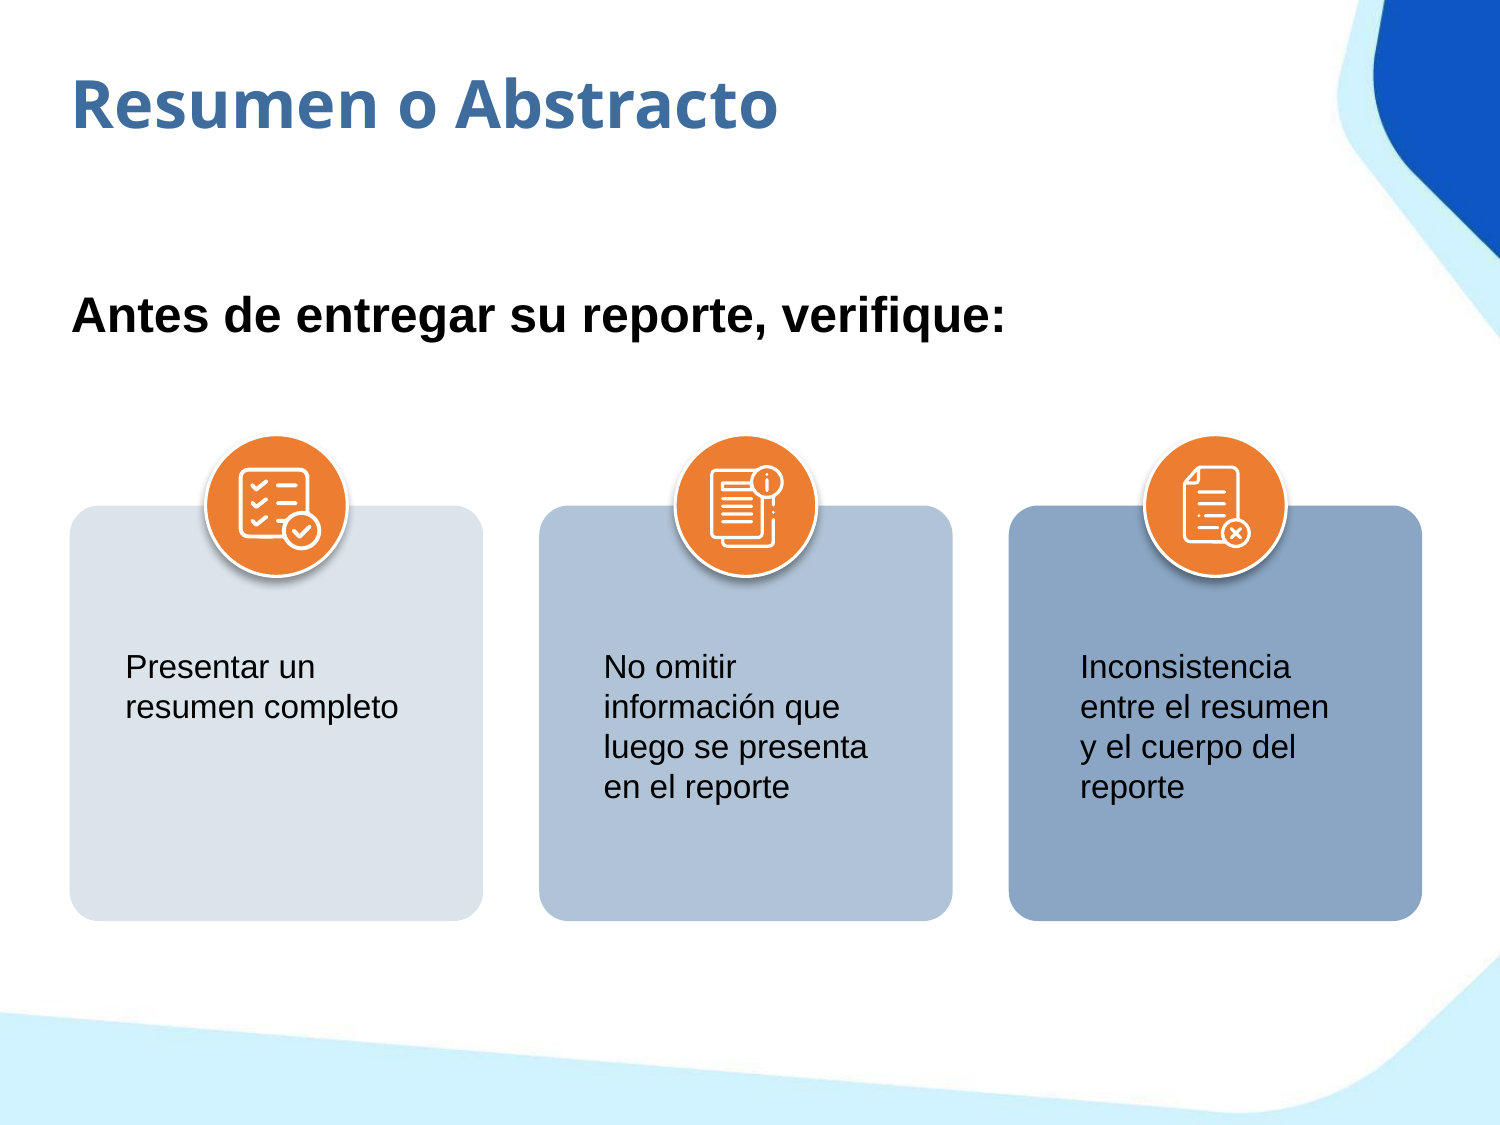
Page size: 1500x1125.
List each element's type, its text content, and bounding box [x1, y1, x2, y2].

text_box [709, 464, 785, 549]
picture [0, 0, 1500, 1125]
text_box [69, 505, 484, 922]
text_box [675, 434, 817, 577]
text_box Inconsistencia entre el resumen y el cuerpo del reporte [1079, 645, 1350, 805]
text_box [238, 467, 322, 551]
text_box [1144, 434, 1287, 577]
text_box Antes de entregar su reporte, verifique: [70, 282, 1160, 343]
text_box [1008, 505, 1423, 922]
text_box Resumen o Abstracto [70, 62, 1017, 143]
text_box Presentar un resumen completo [125, 645, 438, 725]
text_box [1182, 465, 1252, 549]
text_box [539, 505, 953, 922]
text_box No omitir información que luego se presenta en el reporte [603, 645, 911, 805]
text_box [205, 434, 348, 577]
